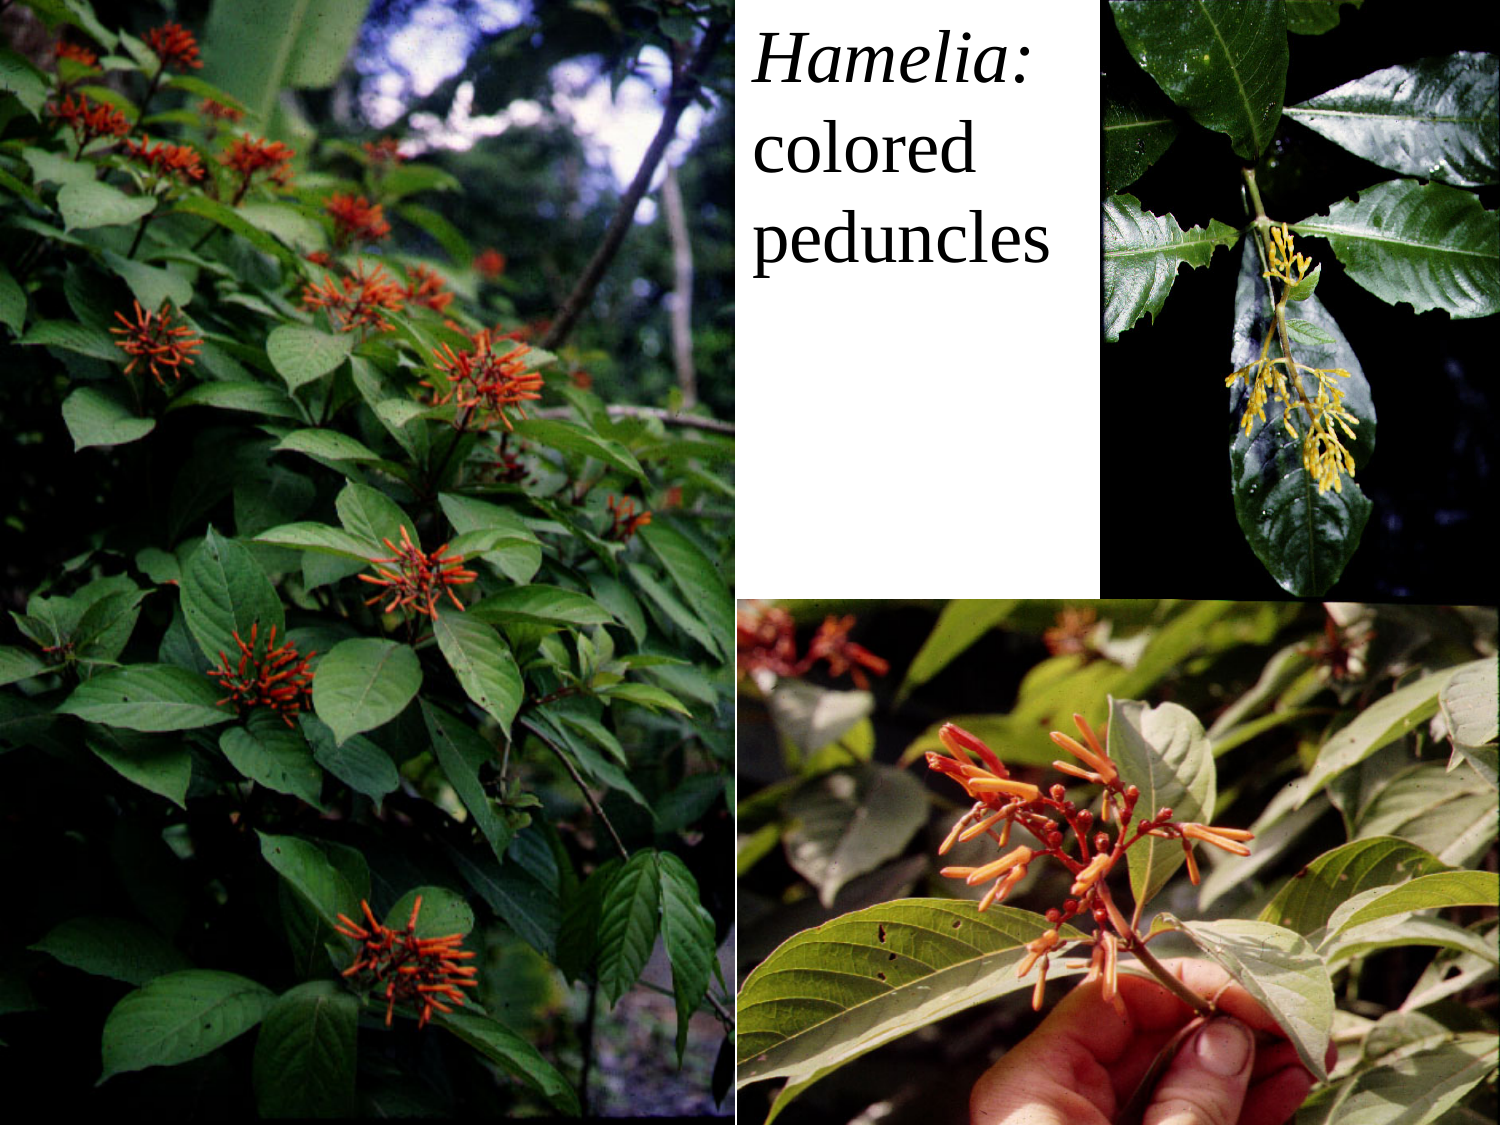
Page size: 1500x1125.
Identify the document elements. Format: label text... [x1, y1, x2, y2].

picture [0, 0, 736, 1125]
picture [737, 0, 1500, 1125]
text_box Hamelia: colored peduncles [737, 0, 1088, 285]
